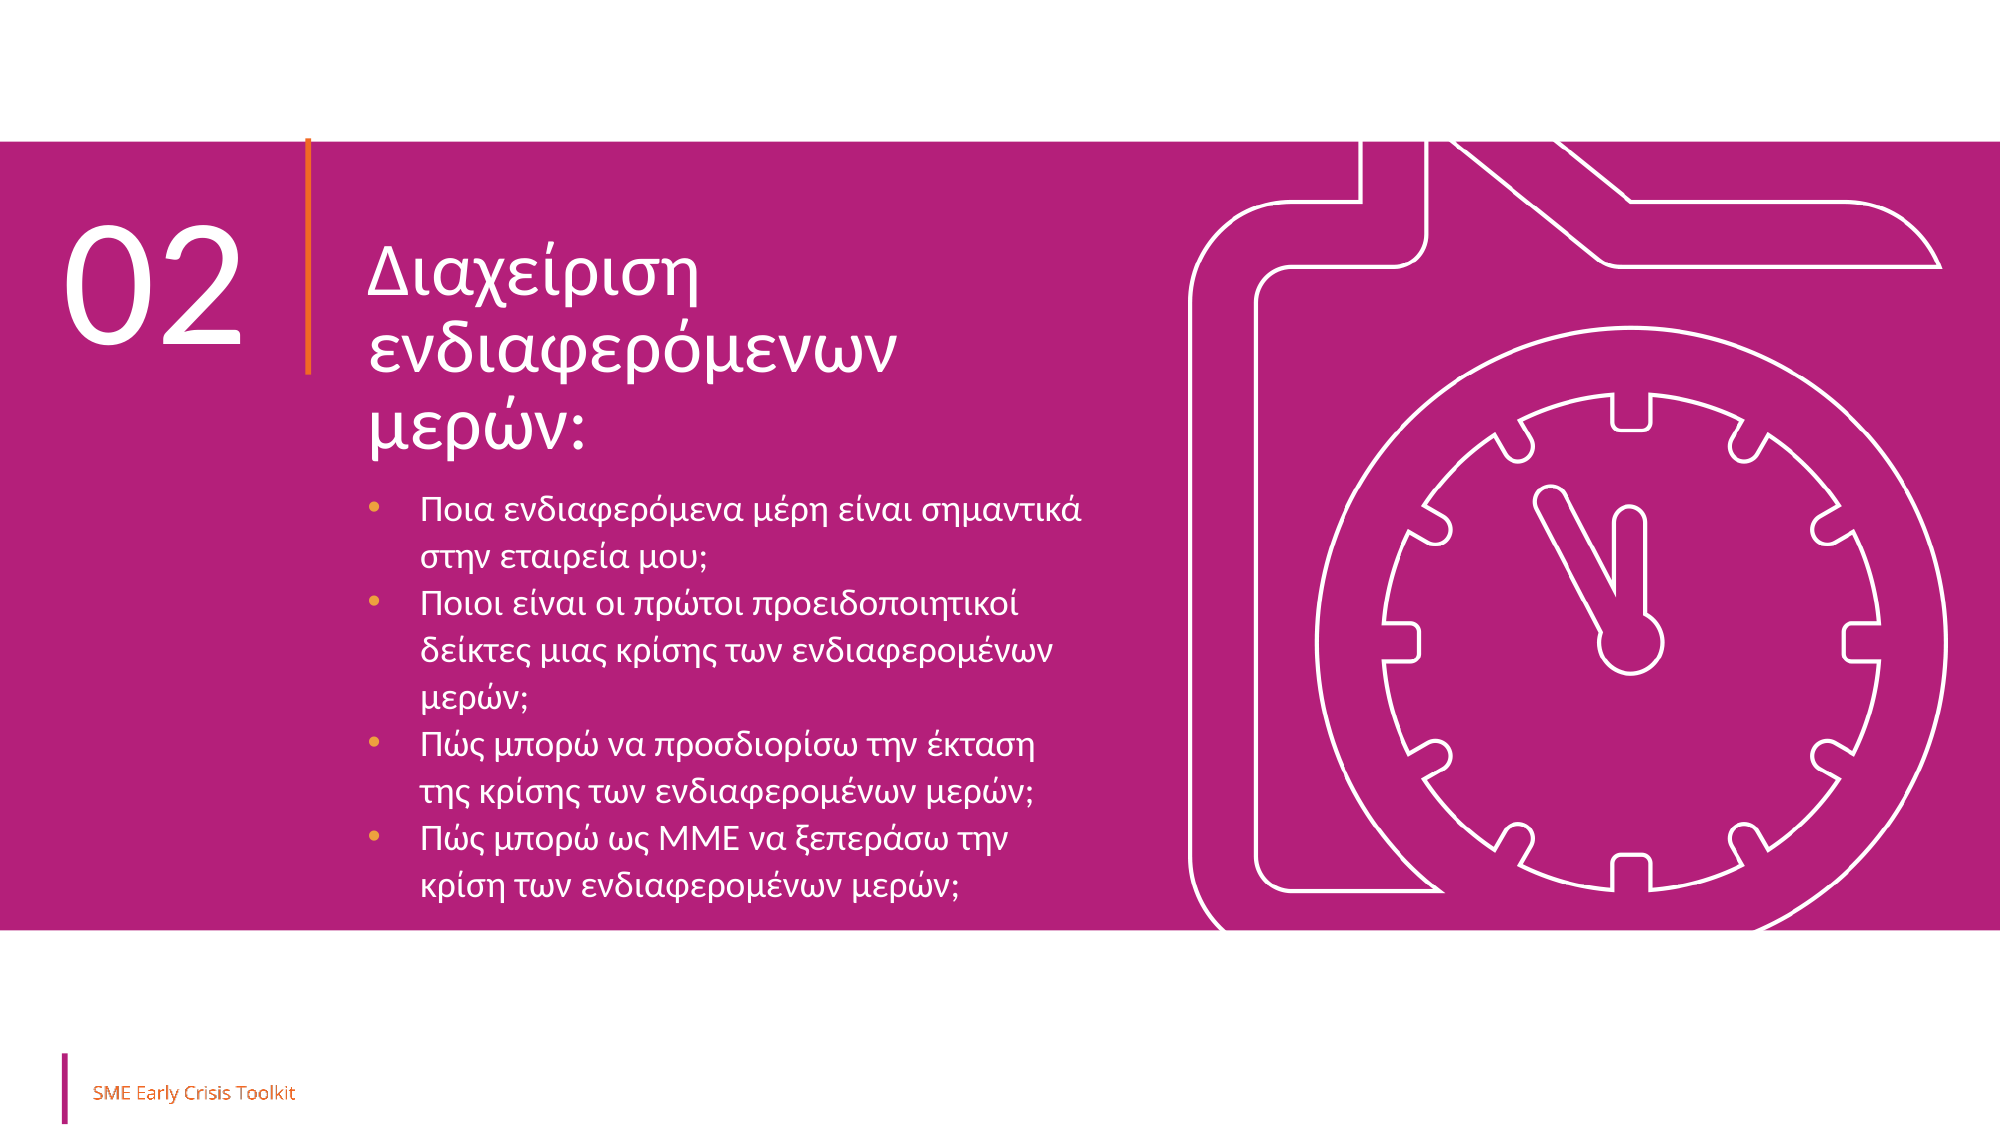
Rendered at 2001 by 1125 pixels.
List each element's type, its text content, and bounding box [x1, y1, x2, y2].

text_box Ποια ενδιαφερόμενα μέρη είναι σημαντικά στην εταιρεία μου; Ποιοι είναι οι πρώτοι προειδοποιητικοί δείκτες μιας κρίσης των ενδιαφερομένων μερών; Πώς μπορώ να προσδιορίσω την έκταση της κρίσης των ενδιαφερομένων μερών; Πώς μπορώ ως ΜΜΕ να ξεπεράσω την κρίση των ενδιαφερομένων μερών; [352, 474, 1108, 1103]
list Διαχείριση ενδιαφερόμενων μερών: [352, 226, 1048, 475]
list 02 [0, 178, 264, 274]
picture [1030, 141, 2001, 931]
picture [83, 1080, 295, 1104]
